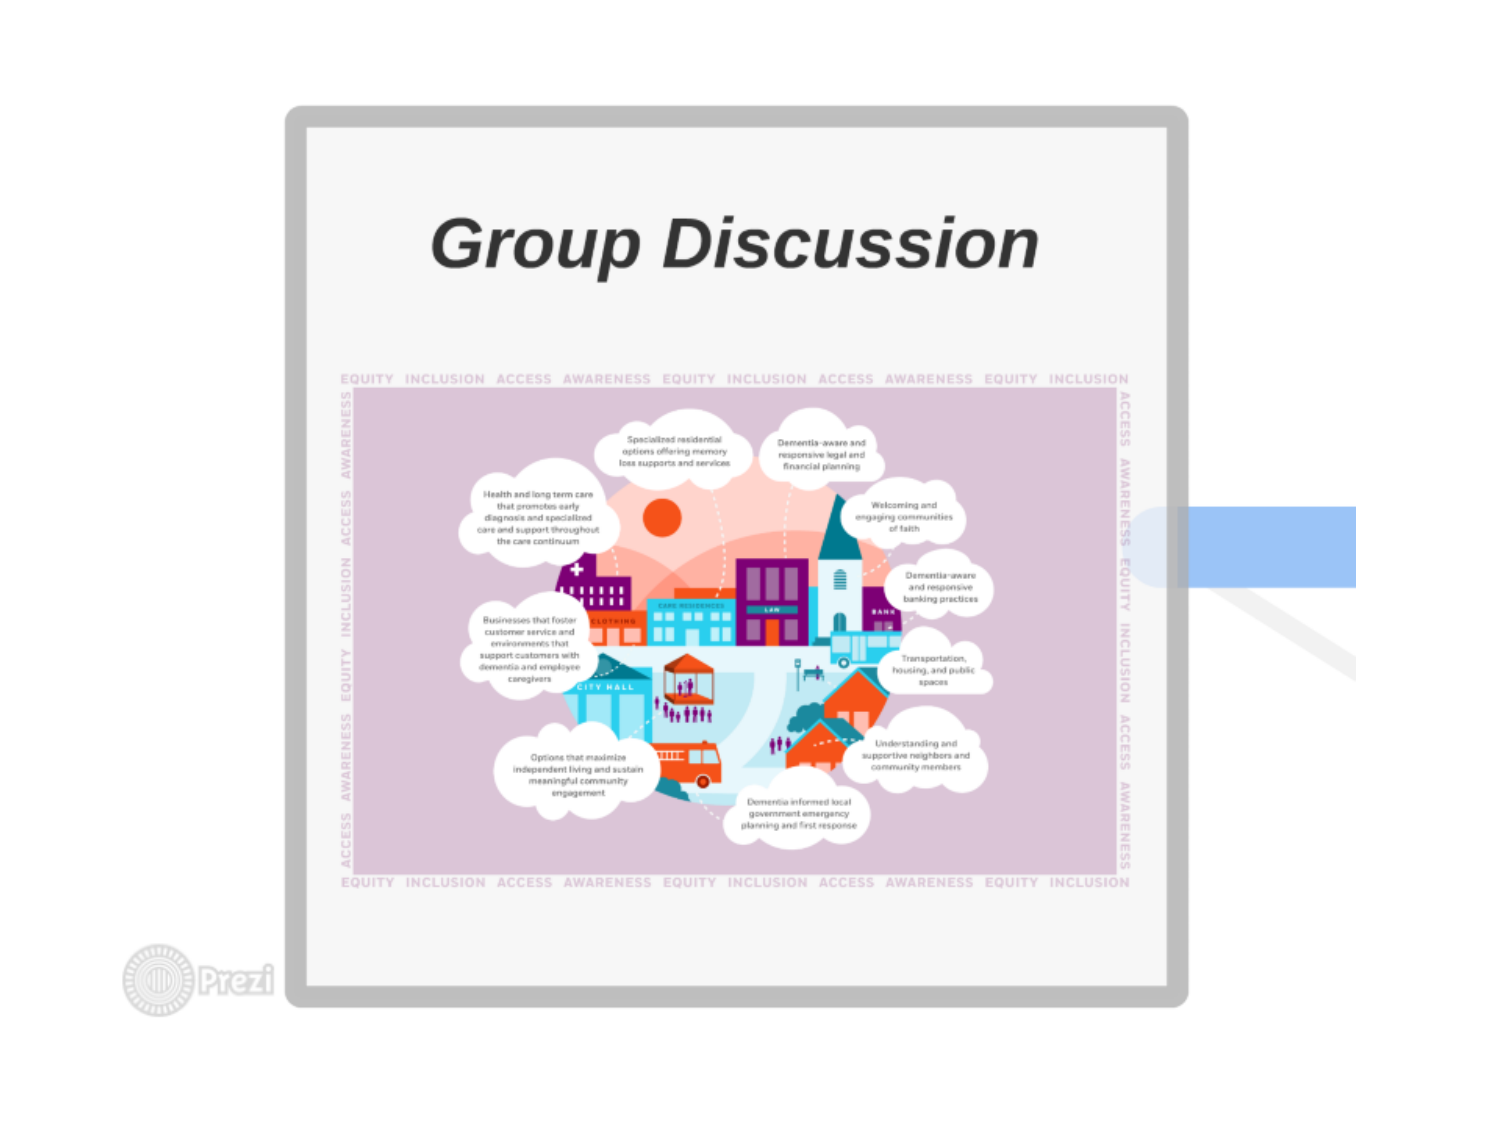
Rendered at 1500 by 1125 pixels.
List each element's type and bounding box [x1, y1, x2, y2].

picture [117, 78, 1356, 1036]
